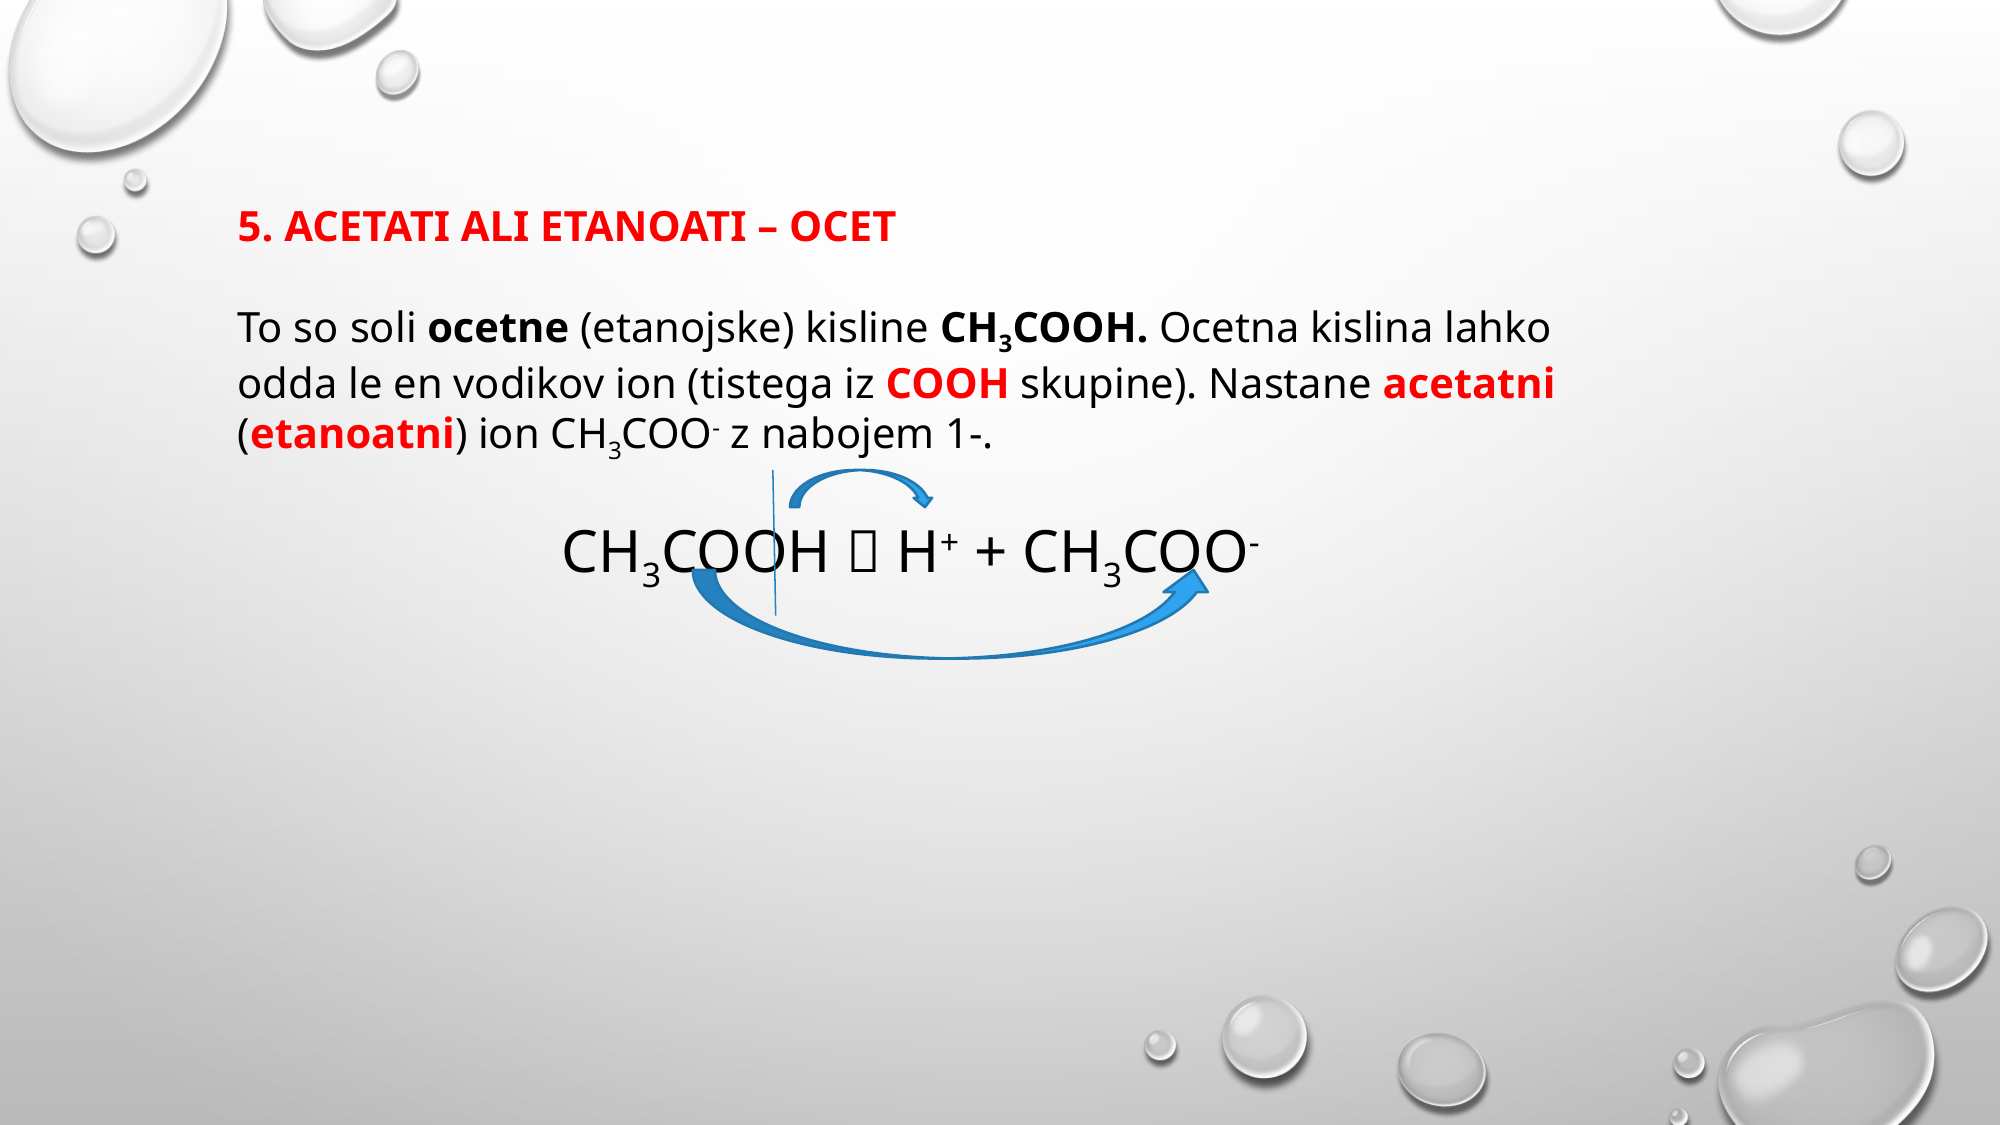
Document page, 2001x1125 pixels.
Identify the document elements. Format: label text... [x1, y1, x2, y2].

text_box [691, 568, 1209, 660]
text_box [772, 469, 776, 616]
text_box [788, 468, 934, 509]
text_box 5. ACETATI ALI ETANOATI – OCET To so soli ocetne (etanojske) kisline CH3COOH. Ocetna kislina lahko odda le en vodikov ion (tistega iz COOH skupine). Nastane acetatni (etanoatni) ion CH3COO- z nabojem 1-. CH3COOH  H+ + CH3COO- [222, 192, 1599, 602]
picture [0, 0, 2000, 1125]
